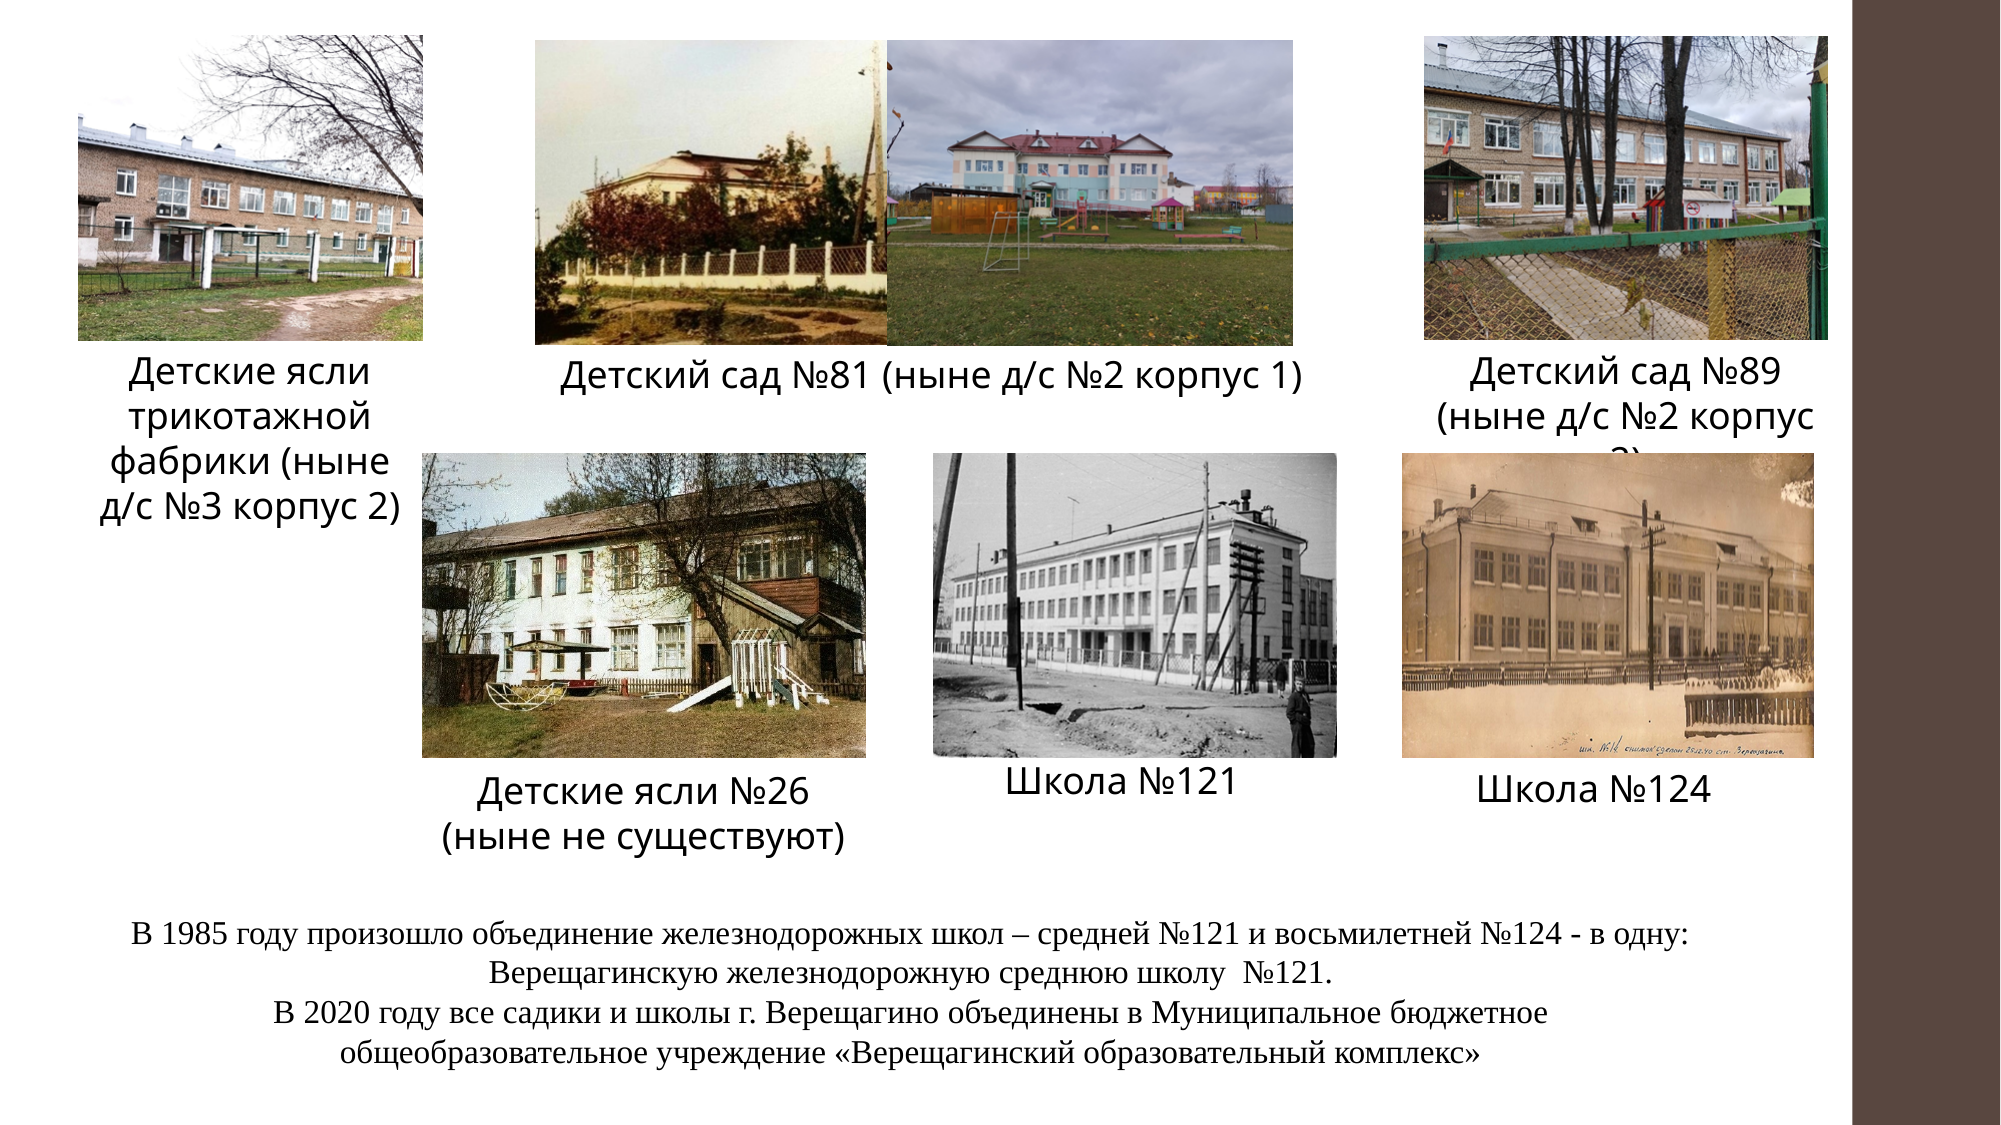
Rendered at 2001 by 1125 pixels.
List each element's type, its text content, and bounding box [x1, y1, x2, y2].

text_box Школа №121 [930, 765, 1314, 810]
picture [77, 35, 423, 342]
text_box В 1985 году произошло объединение железнодорожных школ – средней №121 и восьмилетней №124 - в одну: Верещагинскую железнодорожную среднюю школу №121. В 2020 году все садики и школы г. Верещагино объединены в Муниципальное бюджетное общеобразовательное учреждение «Верещагинский образовательный комплекс» [113, 903, 1710, 1078]
text_box Детский сад №81 (ныне д/с №2 корпус 1) [535, 344, 1328, 404]
picture [421, 453, 866, 758]
picture [1401, 453, 1815, 759]
text_box Детские ясли трикотажной фабрики (ныне д/с №3 корпус 2) [77, 349, 422, 535]
text_box Детский сад №89 (ныне д/с №2 корпус 2) [1402, 339, 1850, 490]
picture [1424, 36, 1828, 341]
picture [535, 39, 1293, 346]
picture [932, 453, 1337, 759]
text_box Школа №124 [1402, 767, 1785, 818]
text_box Детские ясли №26 (ныне не существуют) [422, 766, 866, 865]
